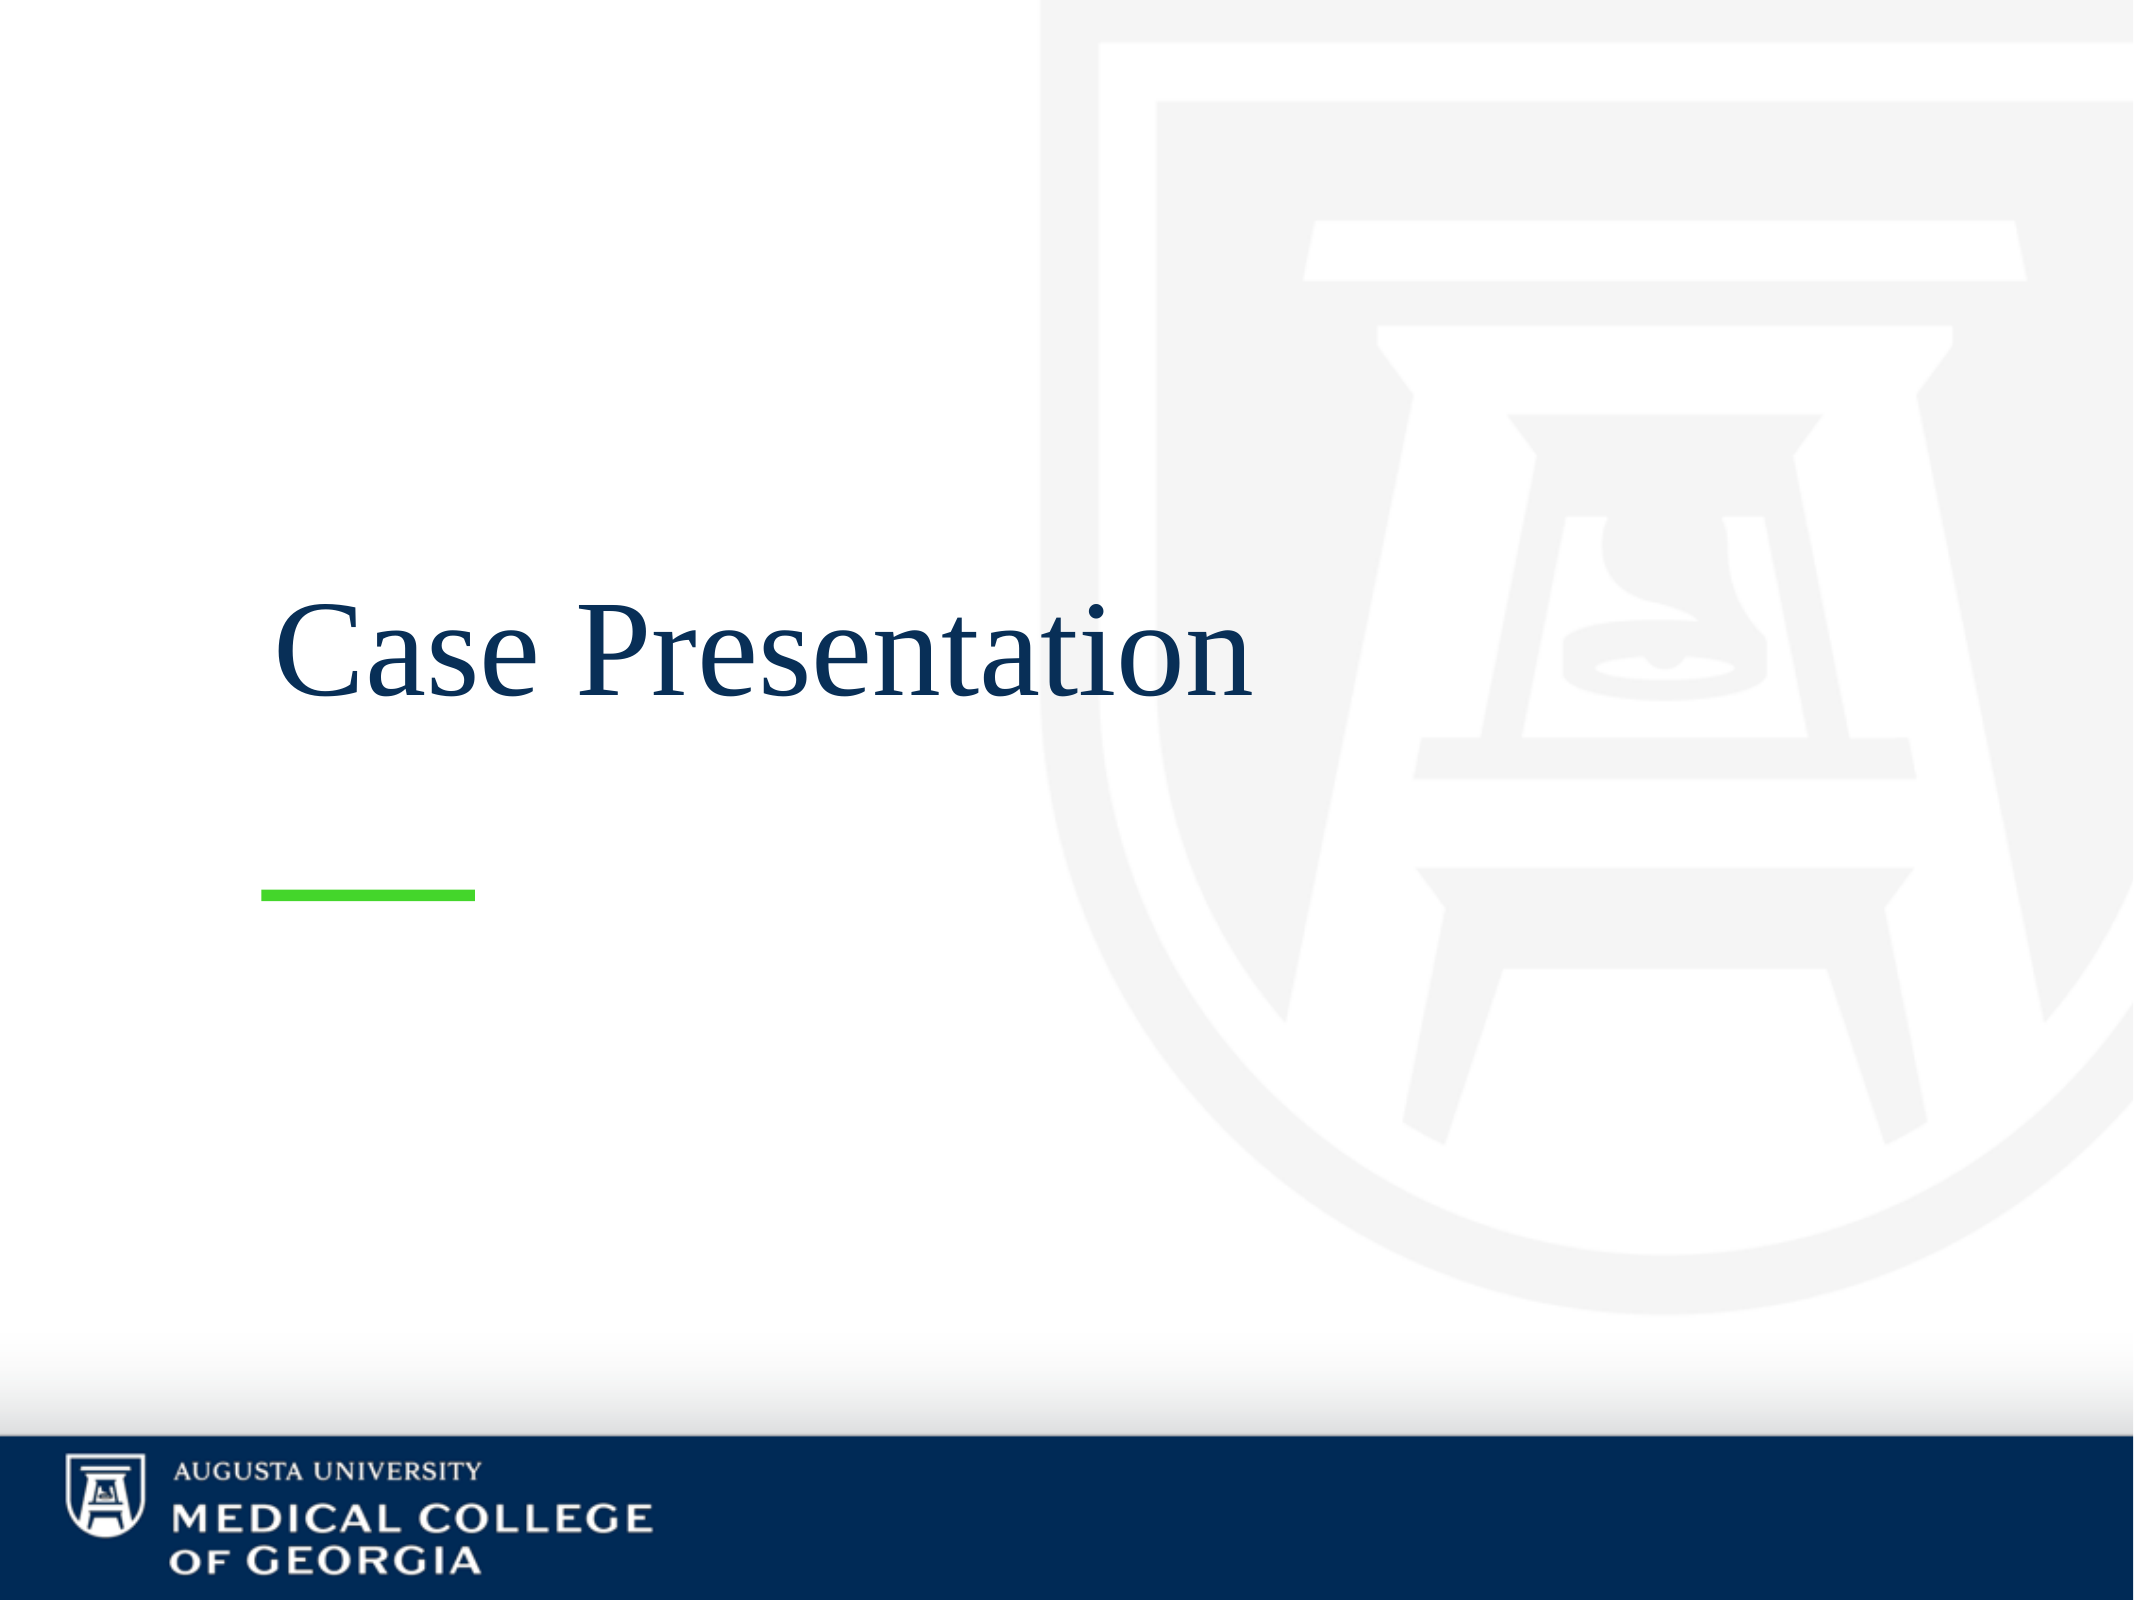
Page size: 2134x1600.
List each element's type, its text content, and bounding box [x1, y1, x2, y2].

title Case Presentation [258, 550, 1879, 835]
picture [0, 0, 2134, 1600]
